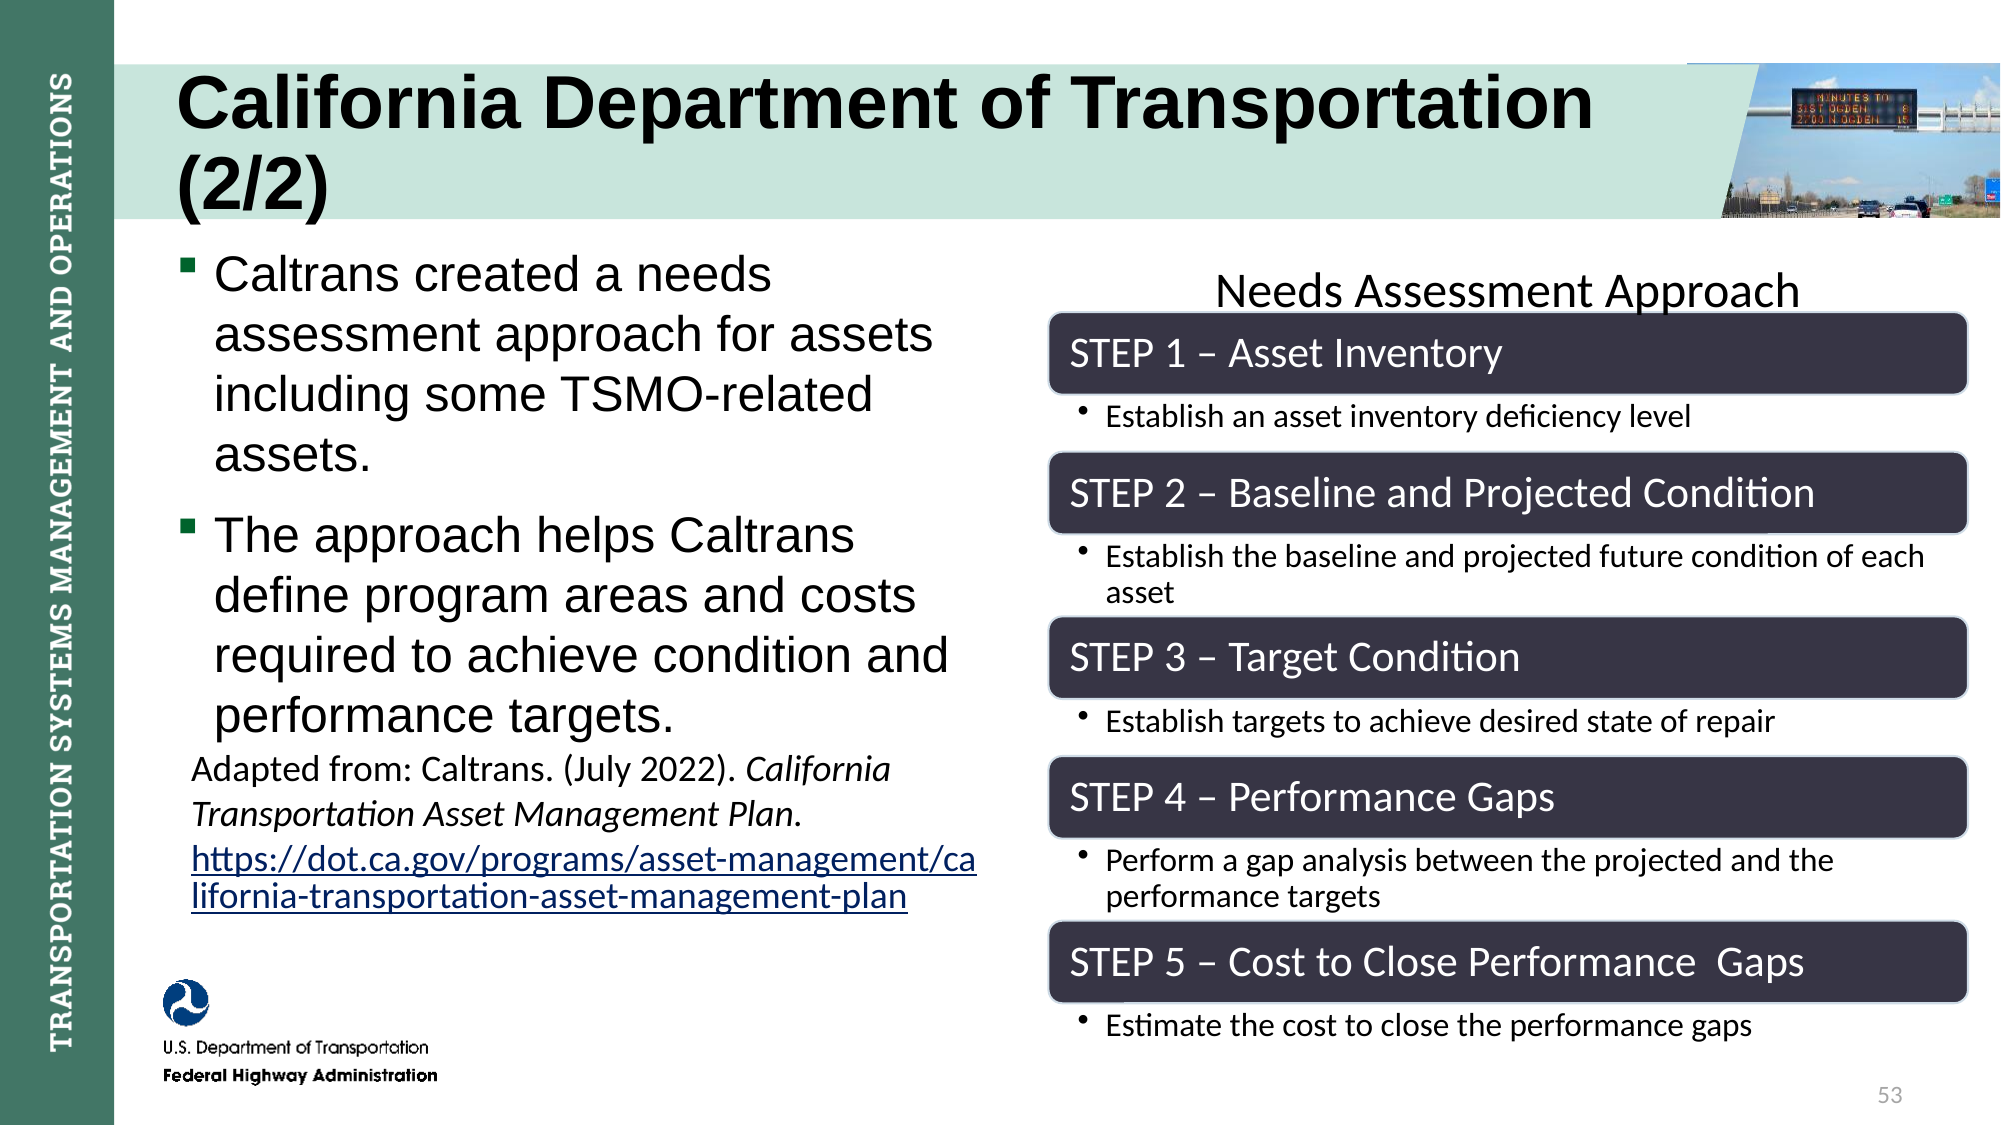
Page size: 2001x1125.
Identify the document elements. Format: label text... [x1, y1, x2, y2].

picture [161, 977, 439, 1088]
slide_number 53 [1468, 1064, 1918, 1124]
picture [1687, 63, 2001, 218]
text_box Needs Assessment Approach [1048, 250, 1968, 308]
list Caltrans created a needs assessment approach for assets including some TSMO-related assets. The approach helps Caltrans define program areas and costs required to achieve condition and performance targets. [161, 233, 997, 948]
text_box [1048, 308, 1968, 1064]
picture [46, 64, 109, 1061]
title California Department of Transportation (2/2) [161, 56, 1638, 139]
